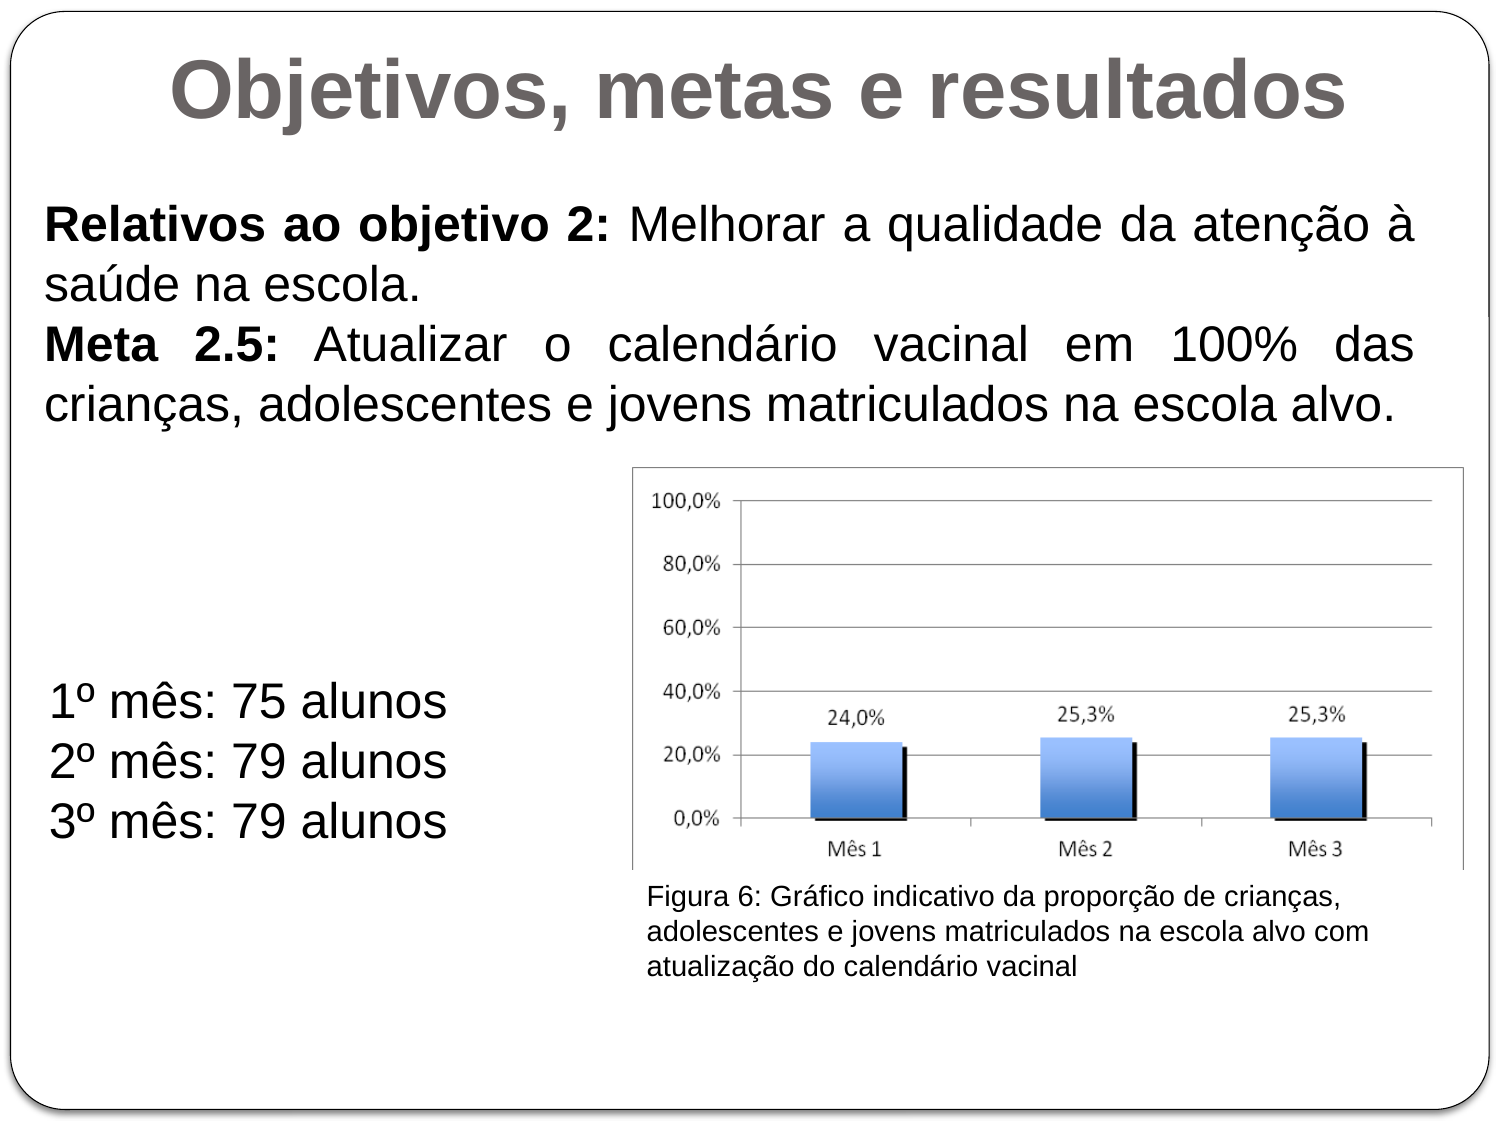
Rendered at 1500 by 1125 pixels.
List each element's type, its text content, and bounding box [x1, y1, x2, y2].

text_box Figura 6: Gráfico indicativo da proporção de crianças, adolescentes e jovens matriculados na escola alvo com atualização do calendário vacinal [631, 878, 1464, 990]
title Objetivos, metas e resultados [154, 19, 1430, 150]
text_box 1º mês: 75 alunos 2º mês: 79 alunos 3º mês: 79 alunos [34, 660, 519, 976]
text_box Relativos ao objetivo 2: Melhorar a qualidade da atenção à saúde na escola. Meta 2.5: Atualizar o calendário vacinal em 100% das crianças, adolescentes e jovens matriculados na escola alvo. [29, 184, 1430, 440]
picture [631, 467, 1465, 870]
